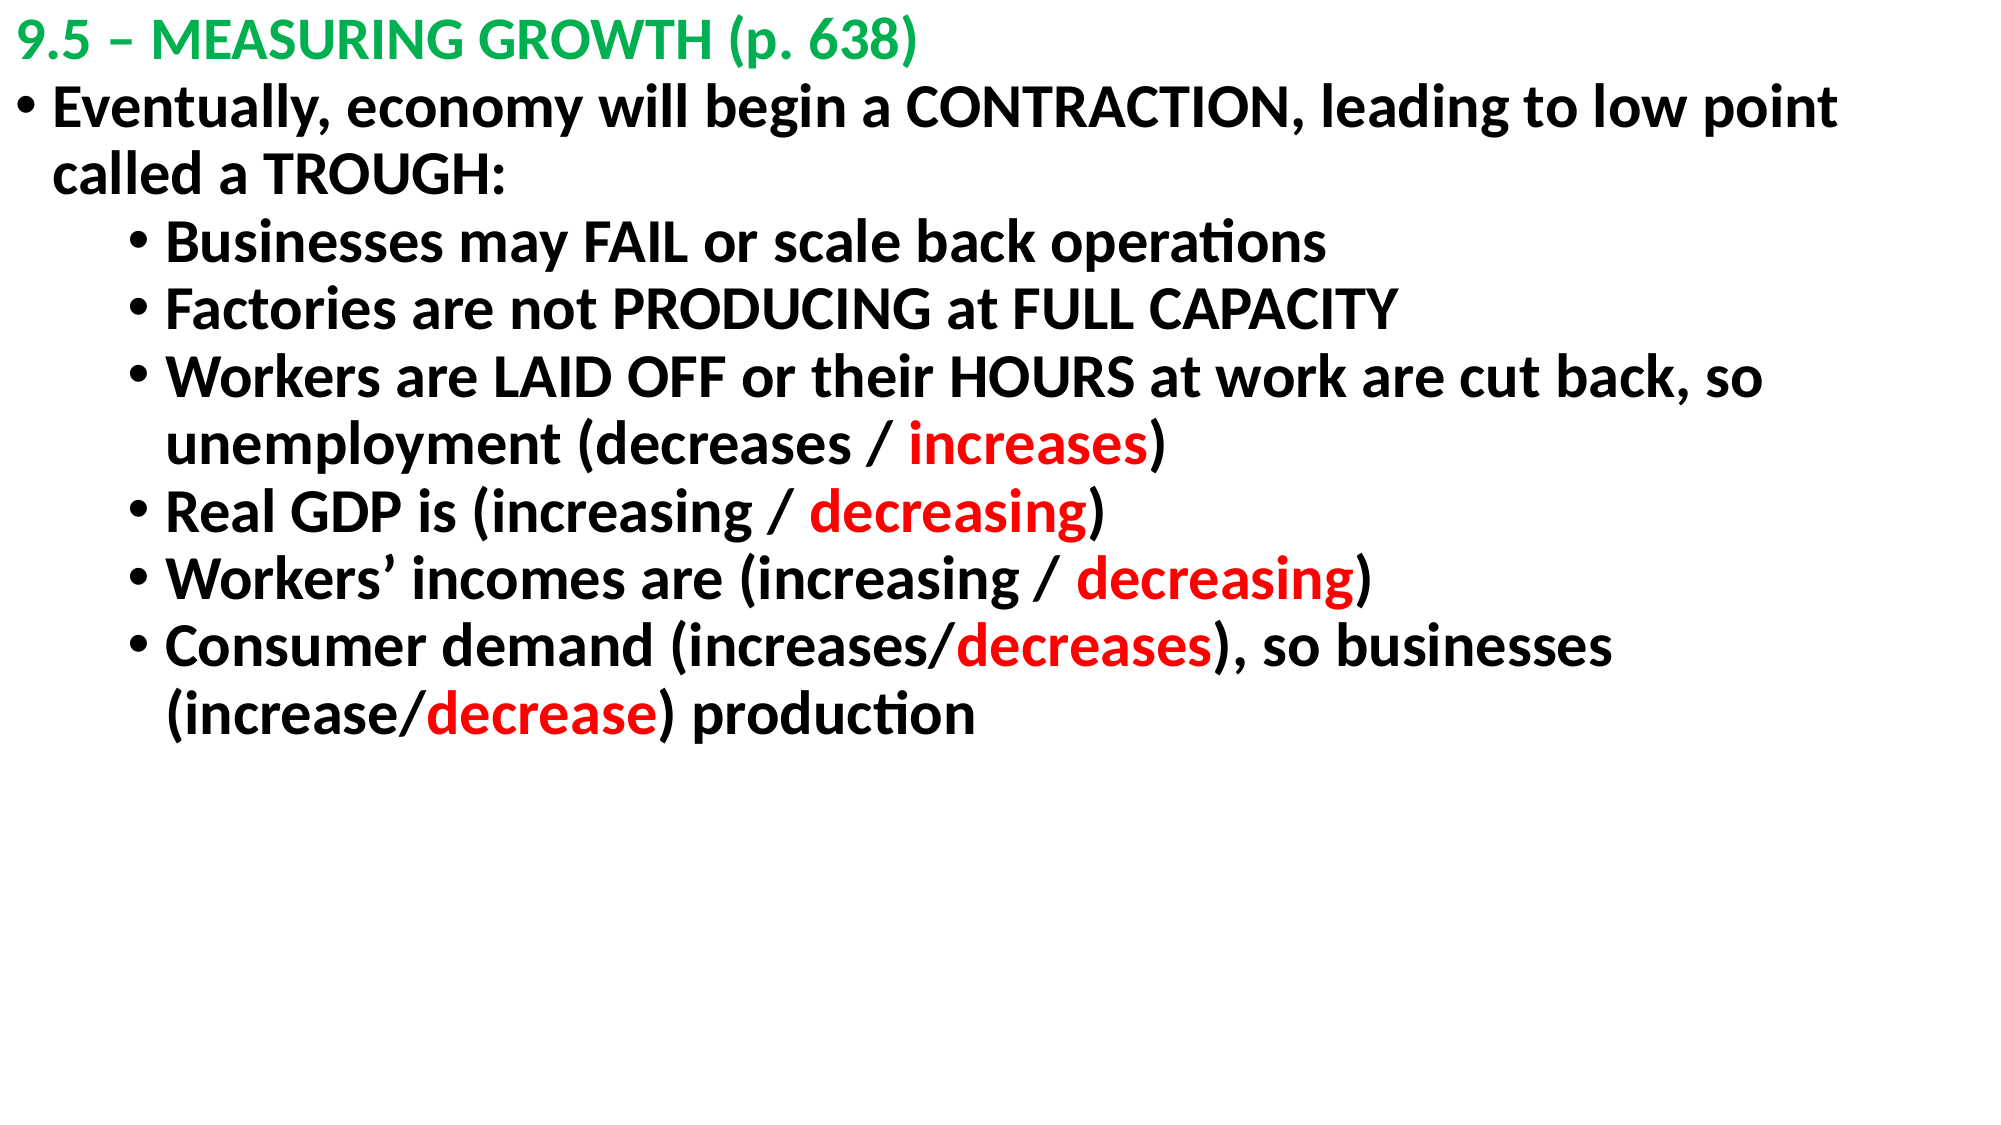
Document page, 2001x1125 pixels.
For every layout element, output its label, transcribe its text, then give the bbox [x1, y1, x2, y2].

list Eventually, economy will begin a CONTRACTION, leading to low point called a TROUGH: Businesses may FAIL or scale back operations Factories are not PRODUCING at FULL CAPACITY Workers are LAID OFF or their HOURS at work are cut back, so unemployment (decreases / increases) Real GDP is (increasing / decreasing) Workers’ incomes are (increasing / decreasing) Consumer demand (increases/decreases), so businesses (increase/decrease) production [0, 65, 2000, 1124]
title 9.5 – MEASURING GROWTH (p. 638) [0, 0, 2000, 65]
